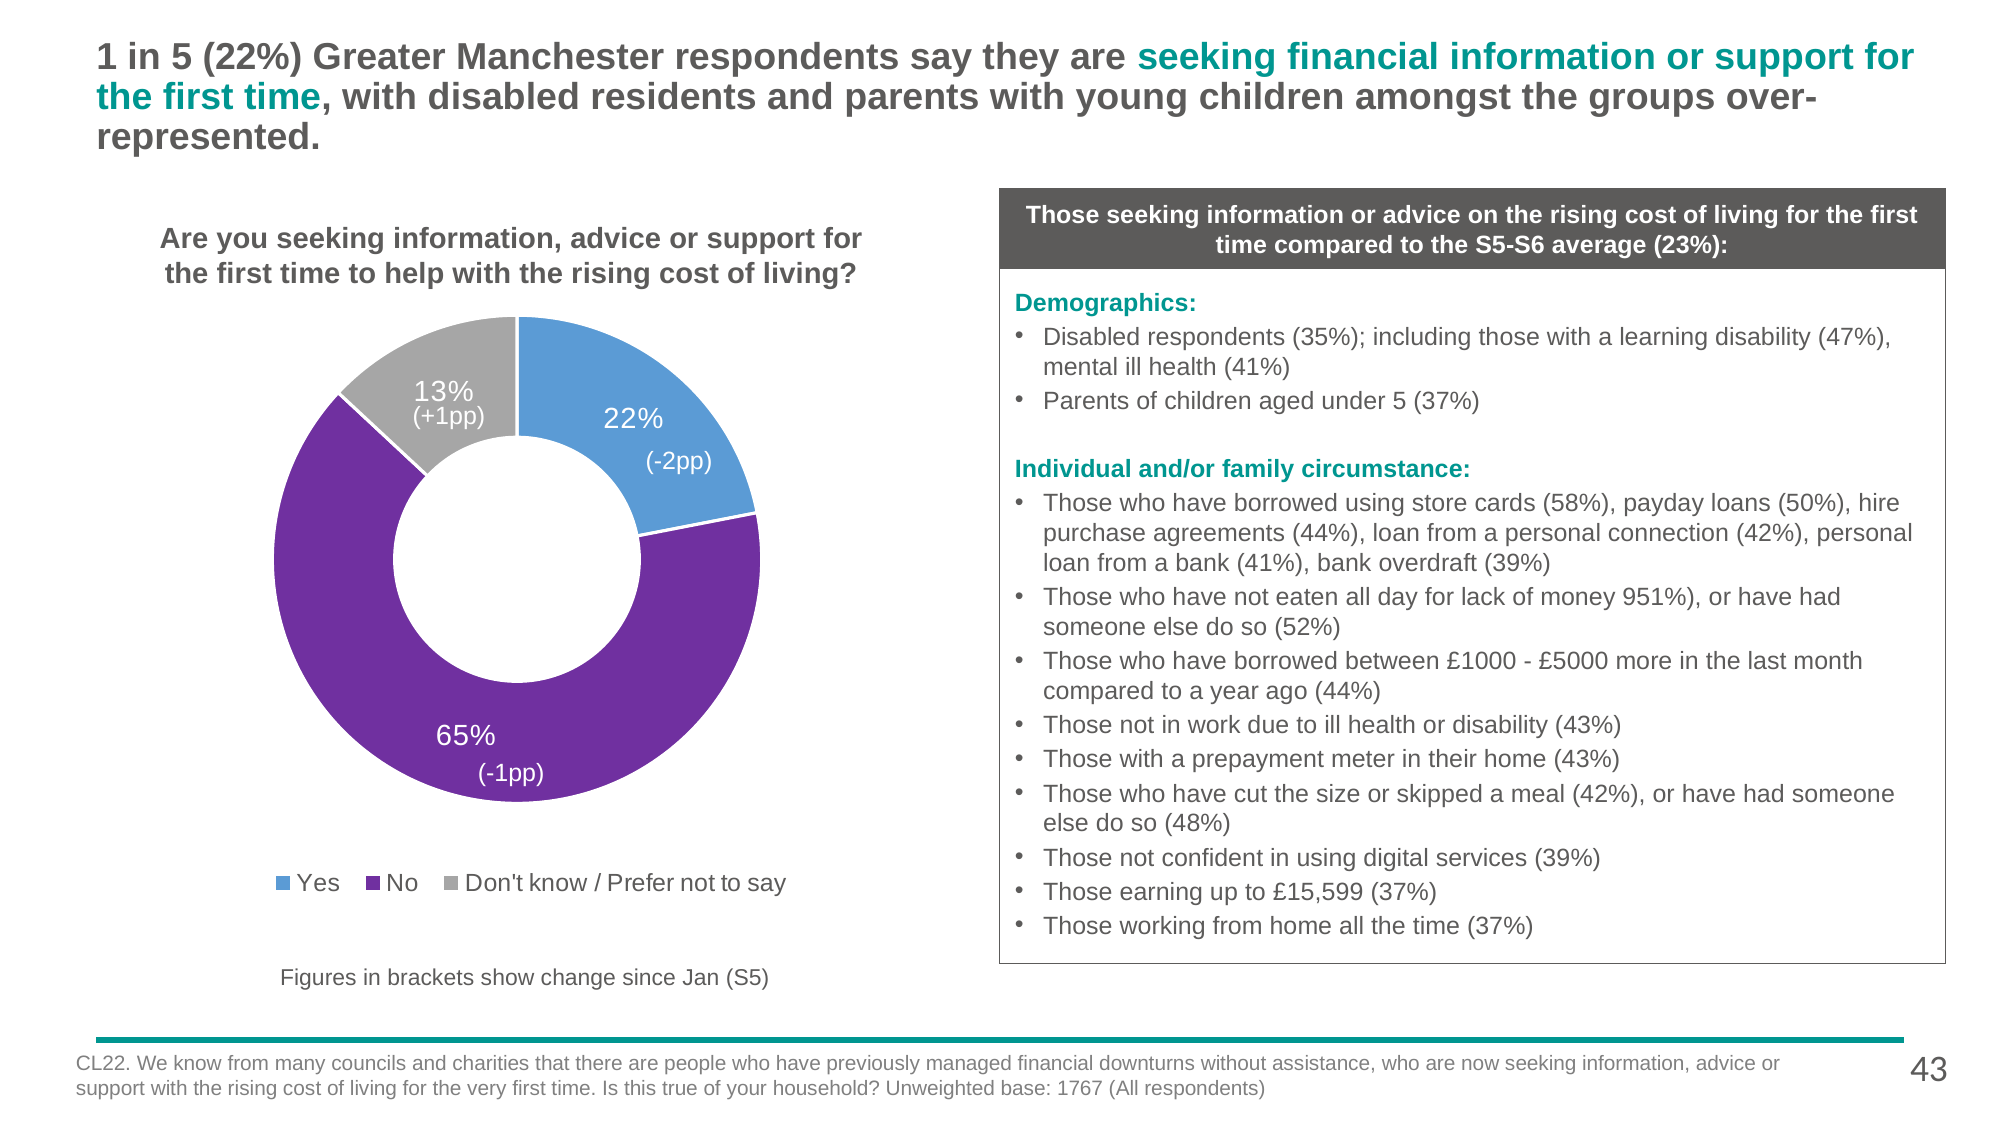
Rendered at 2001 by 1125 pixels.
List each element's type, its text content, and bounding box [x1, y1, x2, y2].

text_box CL22. We know from many councils and charities that there are people who have previously managed financial downturns without assistance, who are now seeking information, advice or support with the rising cost of living for the very first time. Is this true of your household? Unweighted base: 1767 (All respondents) [61, 1041, 1858, 1125]
text_box Those seeking information or advice on the rising cost of living for the first time compared to the S5-S6 average (23%): [999, 188, 1946, 268]
text_box Are you seeking information, advice or support for the first time to help with the rising cost of living? [148, 219, 875, 290]
text_box Figures in brackets show change since Jan (S5) [252, 964, 798, 990]
chart [170, 313, 896, 964]
text_box 43 [1895, 1036, 1975, 1098]
title 1 in 5 (22%) Greater Manchester respondents say they are seeking financial information or support for the first time, with disabled residents and parents with young children amongst the groups over-represented. [96, 36, 1921, 167]
text_box Demographics: Disabled respondents (35%); including those with a learning disability (47%), mental ill health (41%) Parents of children aged under 5 (37%) Individual and/or family circumstance: Those who have borrowed using store cards (58%), payday loans (50%), hire purchase agreements (44%), loan from a personal connection (42%), personal loan from a bank (41%), bank overdraft (39%) Those who have not eaten all day for lack of money 951%), or have had someone else do so (52%) Those who have borrowed between £1000 - £5000 more in the last month compared to a year ago (44%) Those not in work due to ill health or disability (43%) Those with a prepayment meter in their home (43%) Those who have cut the size or skipped a meal (42%), or have had someone else do so (48%) Those not confident in using digital services (39%) Those earning up to £15,599 (37%) Those working from home all the time (37%) [999, 268, 1946, 964]
